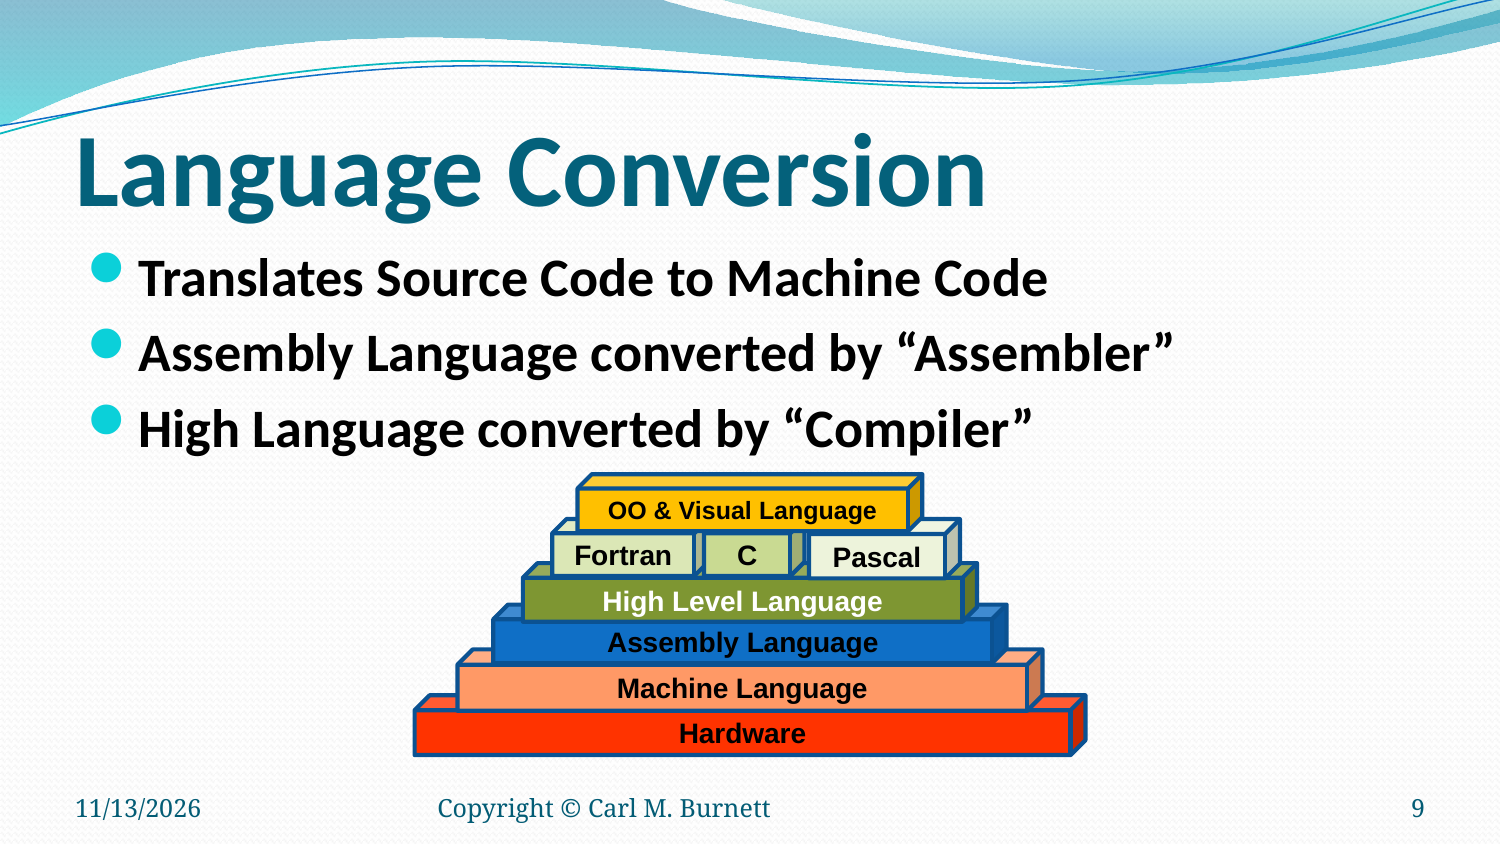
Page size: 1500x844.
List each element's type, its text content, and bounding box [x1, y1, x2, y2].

text_box C [701, 534, 806, 579]
text_box Pascal [806, 516, 963, 581]
list Translates Source Code to Machine Code Assembly Language converted by “Assembler” High Language converted by “Compiler” [72, 234, 1423, 775]
text_box Hardware [412, 693, 1088, 758]
slide_number 9 [1299, 782, 1425, 827]
text_box Fortran [550, 516, 701, 579]
text_box OO & Visual Language [575, 472, 925, 534]
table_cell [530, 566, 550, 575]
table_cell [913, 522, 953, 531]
table_cell [465, 652, 491, 662]
title Language Conversion [75, 86, 1425, 228]
text_box Machine Language [455, 647, 1045, 713]
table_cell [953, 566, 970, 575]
table_cell [584, 477, 915, 486]
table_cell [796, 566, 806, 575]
footer Copyright © Carl M. Burnett [437, 782, 988, 827]
table_cell [559, 522, 575, 531]
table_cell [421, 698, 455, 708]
text_box High Level Language [520, 561, 980, 624]
table_cell [998, 652, 1035, 662]
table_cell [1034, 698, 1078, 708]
table_cell Process [972, 607, 1000, 617]
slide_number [75, 782, 425, 827]
table_cell Process [500, 607, 520, 617]
text_box Assembly Language [491, 602, 1009, 666]
